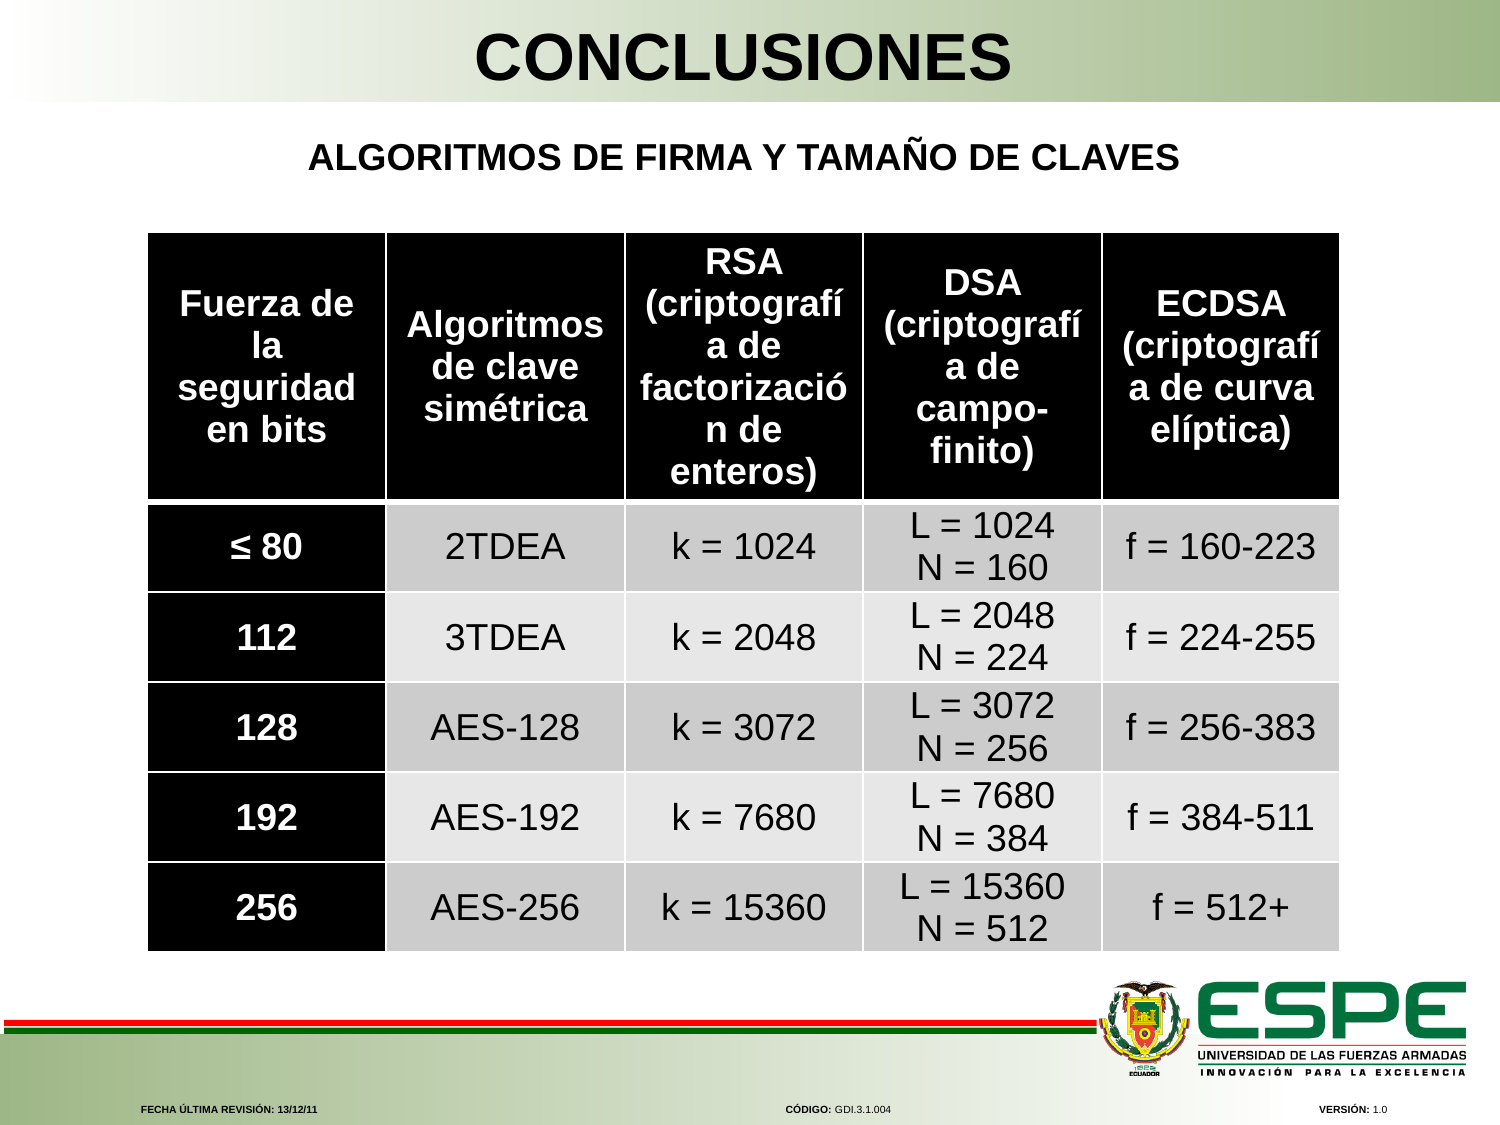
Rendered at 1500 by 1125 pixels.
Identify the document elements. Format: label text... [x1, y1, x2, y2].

table_cell f = 512+ [1103, 863, 1339, 951]
footer CÓDIGO: GDI.3.1.004 [719, 1092, 958, 1125]
text_box ALGORITMOS DE FIRMA Y TAMAÑO DE CLAVES [289, 125, 1199, 186]
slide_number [63, 1091, 396, 1125]
table_cell 3TDEA [387, 593, 624, 681]
table_cell f = 256-383 [1103, 683, 1339, 771]
table_cell AES-256 [387, 863, 624, 951]
table_header Fuerza de la seguridad en bits [148, 233, 385, 499]
table_cell k = 2048 [626, 593, 862, 681]
table_header Algoritmos de clave simétrica [387, 233, 624, 499]
table_cell k = 7680 [626, 773, 862, 861]
table_cell k = 3072 [626, 683, 862, 771]
table_cell k = 1024 [626, 505, 862, 591]
table_cell 256 [148, 863, 385, 951]
table_cell 192 [148, 773, 385, 861]
table_cell 112 [148, 593, 385, 681]
table_cell 128 [148, 683, 385, 771]
table_cell f = 224-255 [1103, 593, 1339, 681]
table_cell L = 7680 N = 384 [864, 773, 1101, 861]
table_cell L = 3072 N = 256 [864, 683, 1101, 771]
table_cell 2TDEA [387, 505, 624, 591]
table_cell L = 1024 N = 160 [864, 505, 1101, 591]
table_cell AES-128 [387, 683, 624, 771]
table_cell ≤ 80 [148, 505, 385, 591]
table_cell AES-192 [387, 773, 624, 861]
table_cell L = 2048 N = 224 [864, 593, 1101, 681]
picture [1099, 981, 1466, 1076]
table_header ECDSA (criptografía de curva elíptica) [1103, 233, 1339, 499]
slide_number VERSIÓN: 1.0 [1281, 1092, 1425, 1125]
table_cell L = 15360 N = 512 [864, 863, 1101, 951]
text_box CONCLUSIONES [147, 5, 1341, 101]
table_header RSA (criptografía de factorización de enteros) [626, 233, 862, 499]
table_cell f = 384-511 [1103, 773, 1339, 861]
table_cell f = 160-223 [1103, 505, 1339, 591]
table_cell k = 15360 [626, 863, 862, 951]
table_header DSA (criptografía de campo-finito) [864, 233, 1101, 499]
